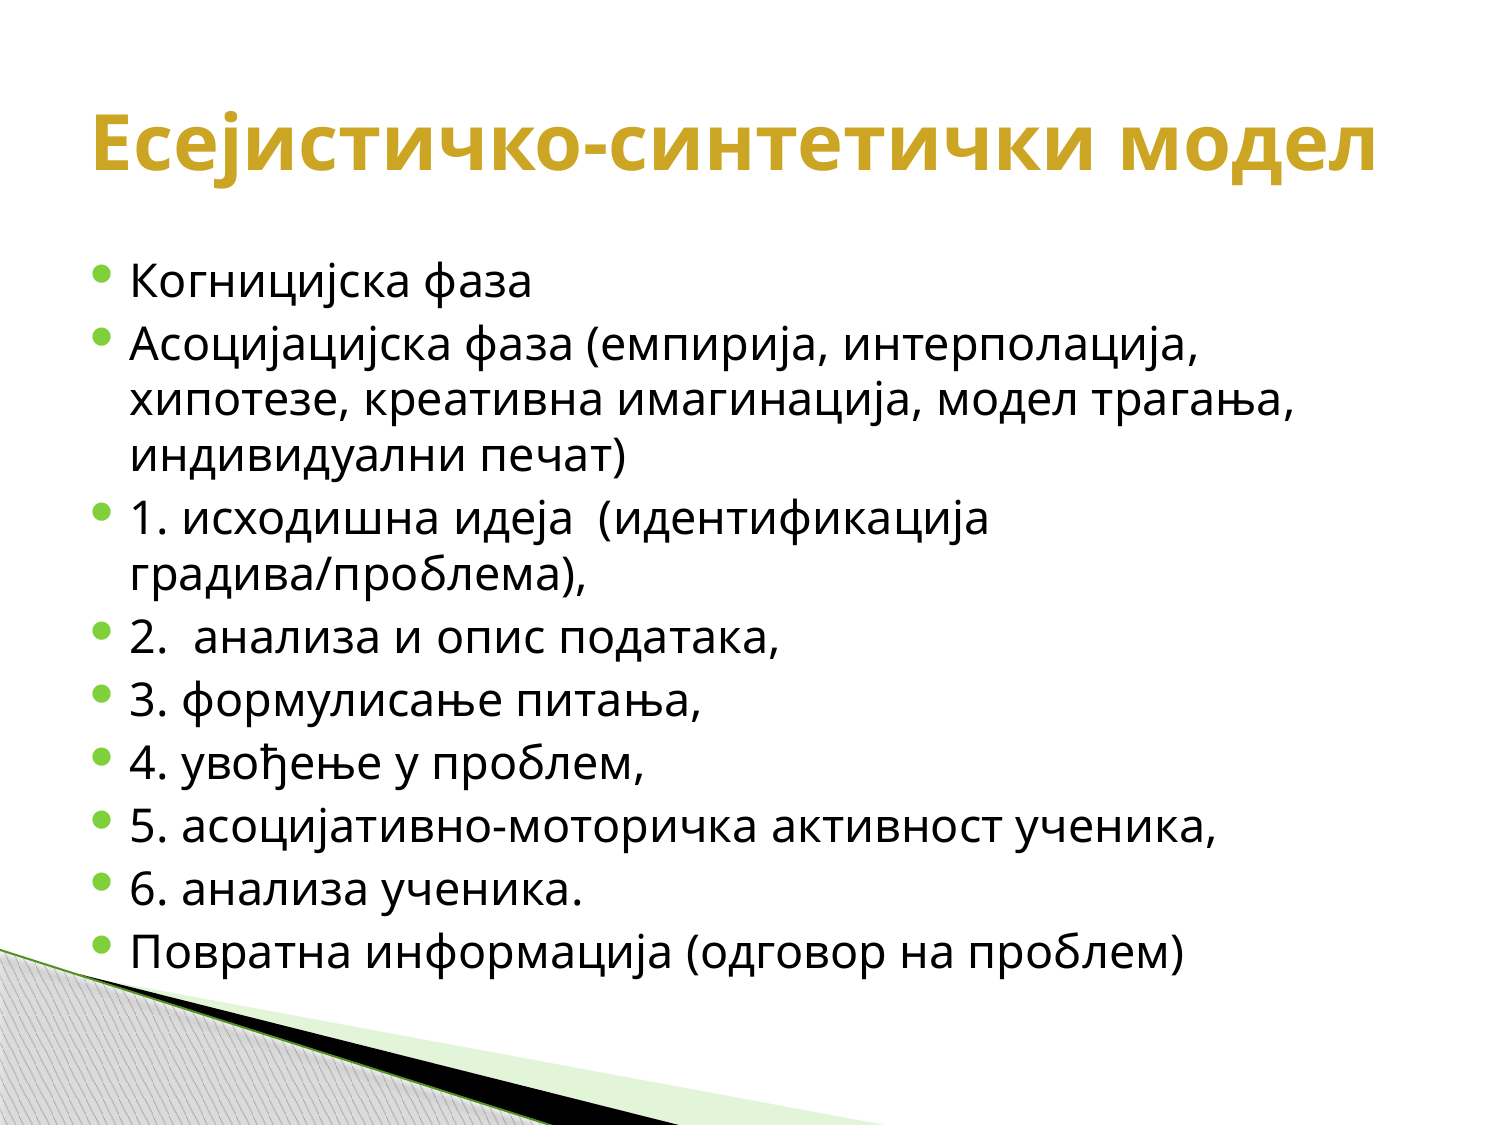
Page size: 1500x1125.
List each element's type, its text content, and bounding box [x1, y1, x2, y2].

title Есејистичко-синтетички модел [75, 45, 1425, 233]
list Когницијска фаза Асоцијацијска фаза (емпирија, интерполација, хипотезе, креативна имагинација, модел трагања, индивидуални печат) 1. исходишна идеја (идентификација градива/проблема), 2. анализа и опис података, 3. формулисање питања, 4. увођење у проблем, 5. асоцијативно-моторичка активност ученика, 6. анализа ученика. Повратна информација (одговор на проблем) [75, 243, 1425, 986]
